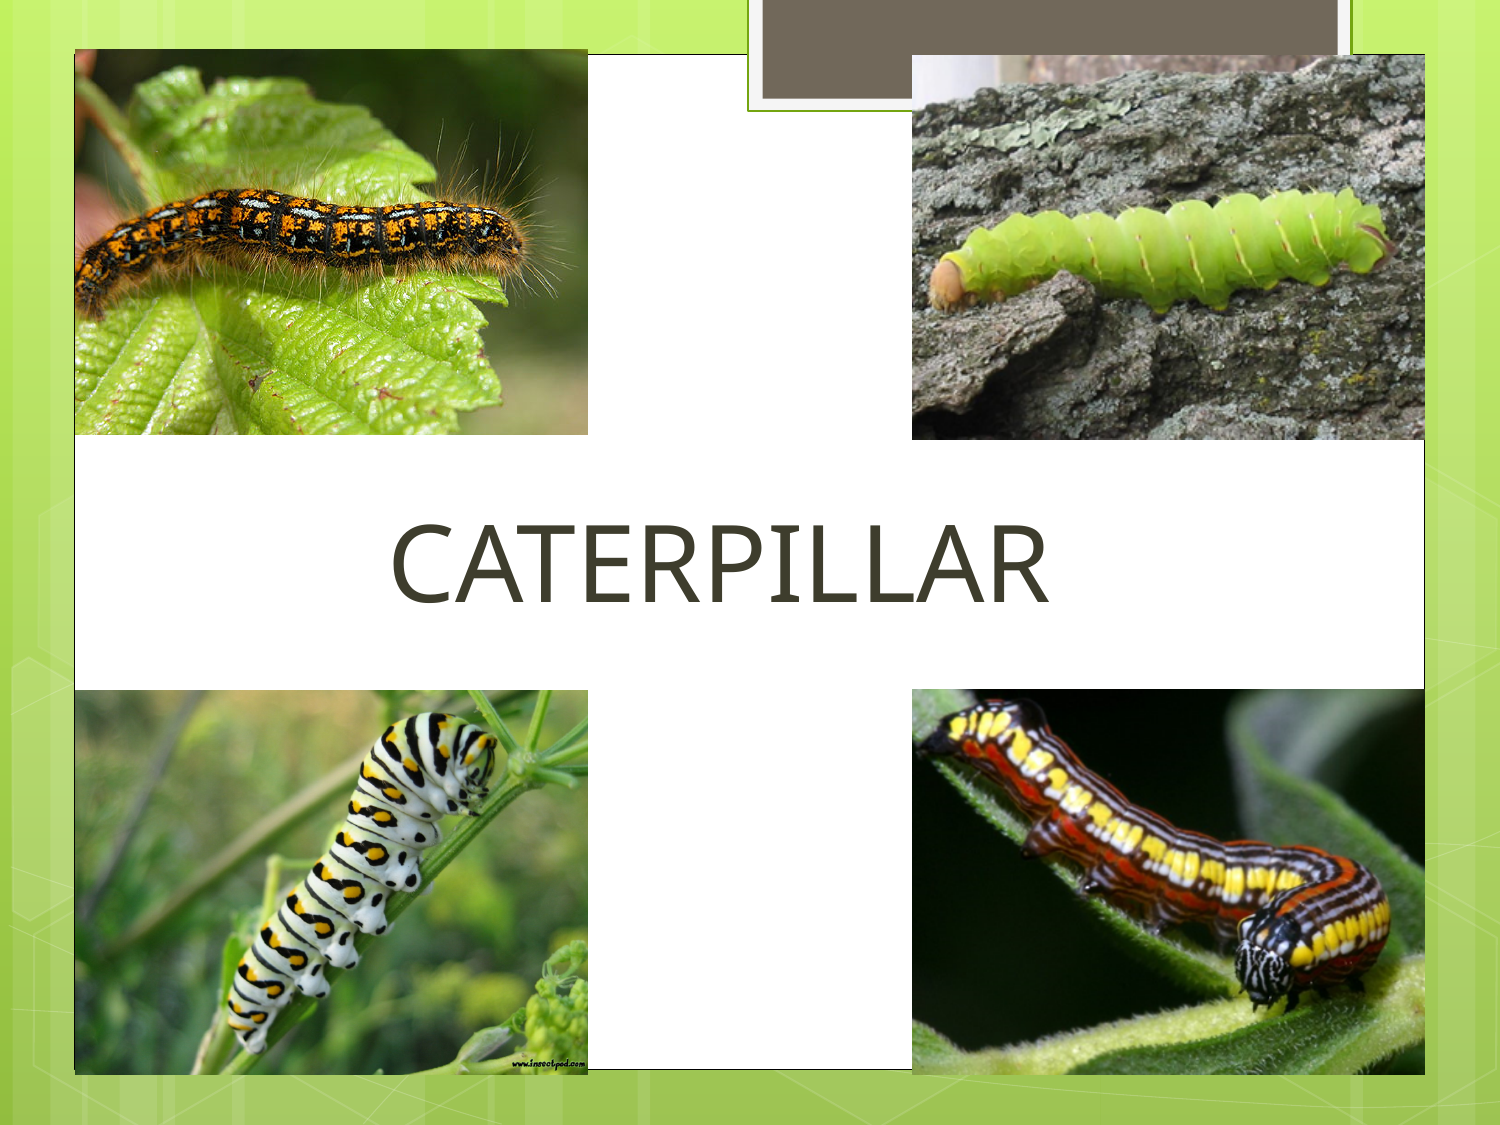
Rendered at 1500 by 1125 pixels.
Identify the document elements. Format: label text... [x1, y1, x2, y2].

list CATERPILLAR [362, 487, 1150, 632]
picture [74, 49, 588, 435]
picture [912, 689, 1426, 1076]
picture [74, 690, 588, 1076]
picture [912, 55, 1426, 440]
